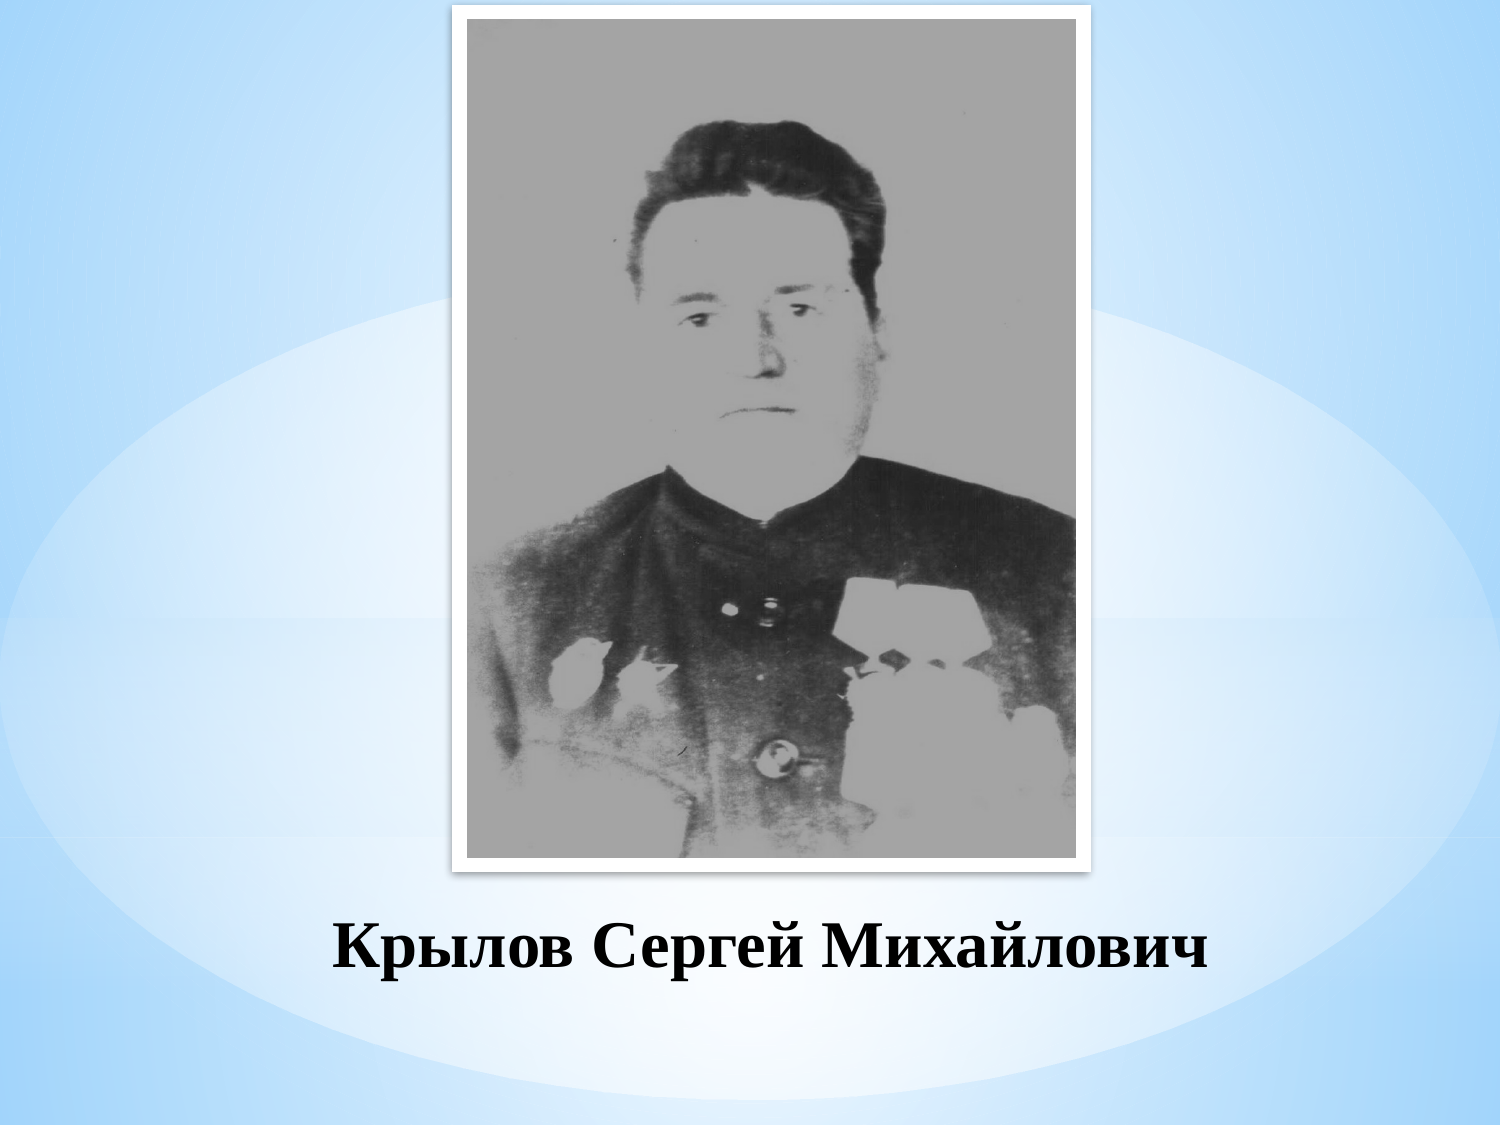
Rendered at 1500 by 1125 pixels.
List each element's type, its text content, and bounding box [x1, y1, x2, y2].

picture [466, 18, 1077, 858]
title Крылов Сергей Михайлович [118, 893, 1441, 1081]
